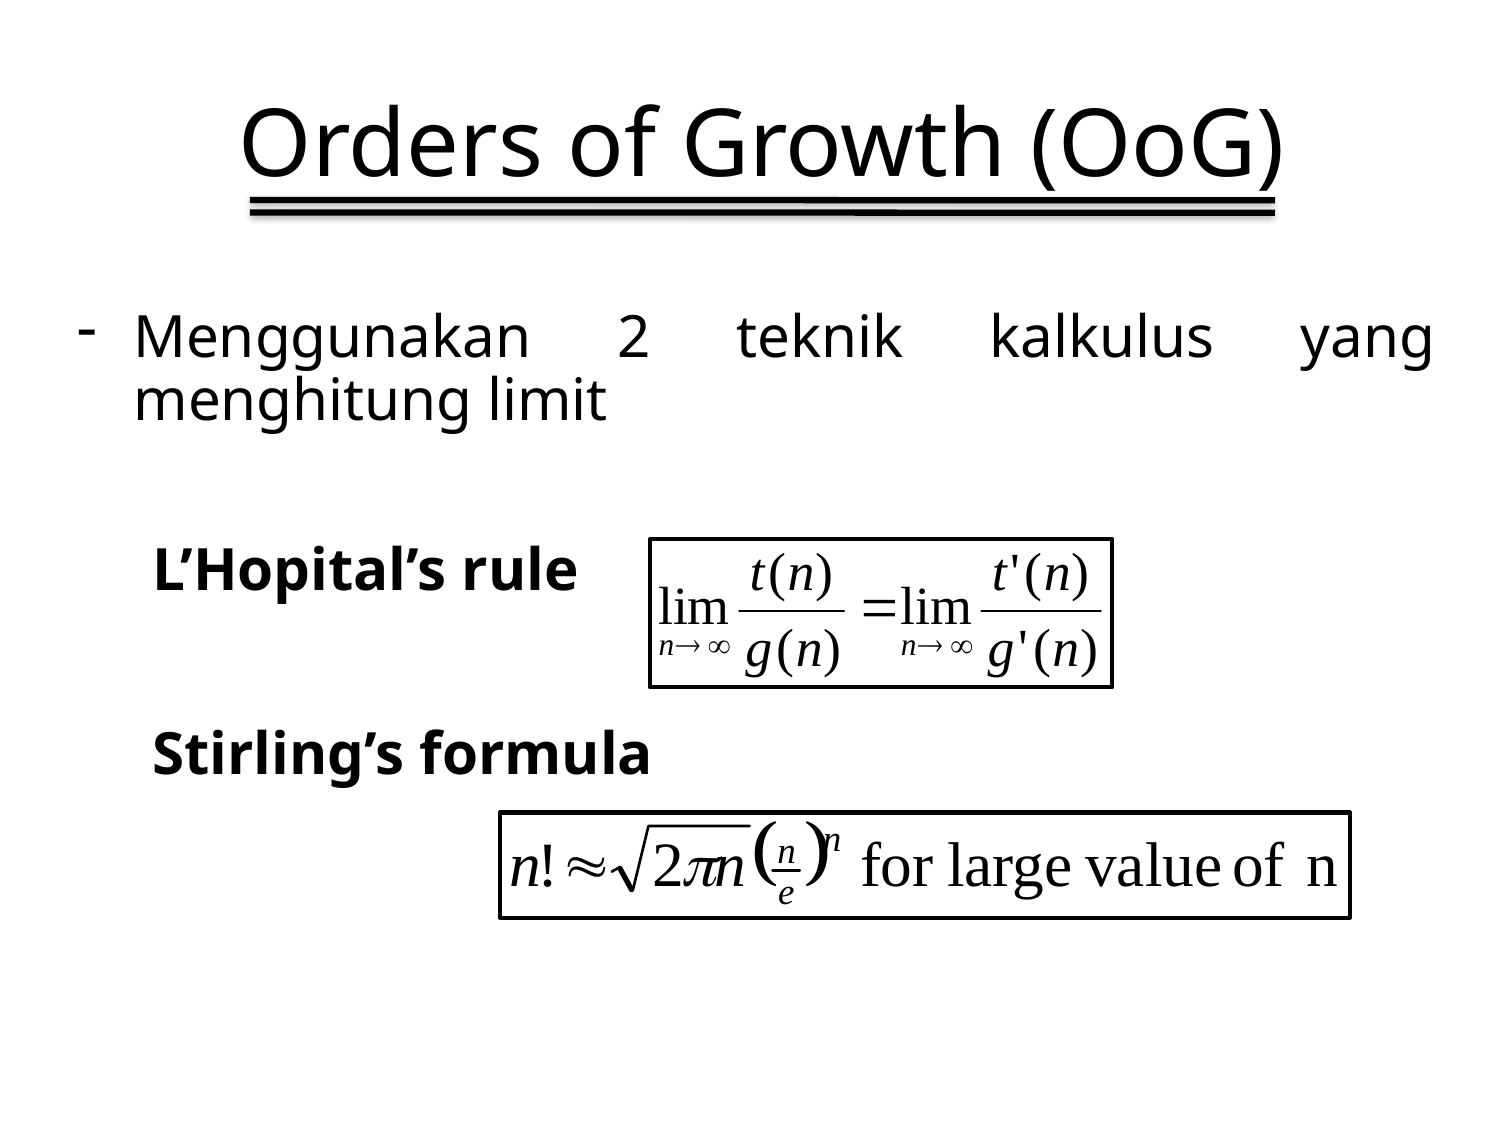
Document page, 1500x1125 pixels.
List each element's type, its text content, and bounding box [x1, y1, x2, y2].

list Menggunakan 2 teknik kalkulus yang menghitung limit L’Hopital’s rule Stirling’s formula [62, 299, 1450, 1050]
title Orders of Growth (OoG) [137, 45, 1388, 233]
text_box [649, 539, 1113, 688]
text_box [499, 812, 1350, 918]
